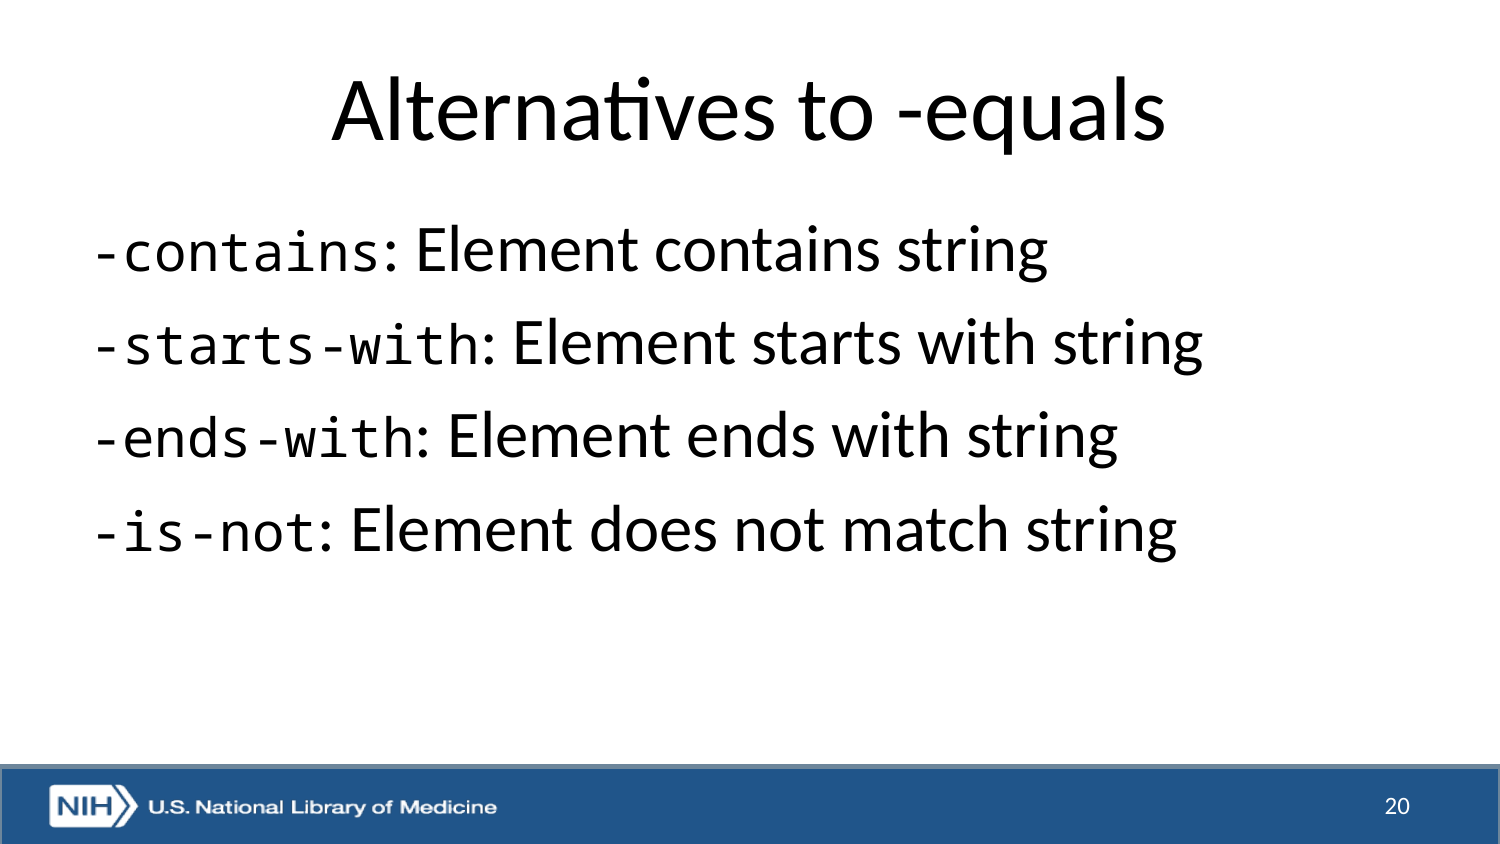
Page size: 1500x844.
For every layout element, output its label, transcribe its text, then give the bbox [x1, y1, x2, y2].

slide_number 20 [1074, 782, 1425, 827]
title Alternatives to -equals [75, 33, 1425, 175]
list -contains: Element contains string -starts-with: Element starts with string -ends-with: Element ends with string -is-not: Element does not match string [75, 196, 1425, 754]
picture [12, 766, 504, 844]
